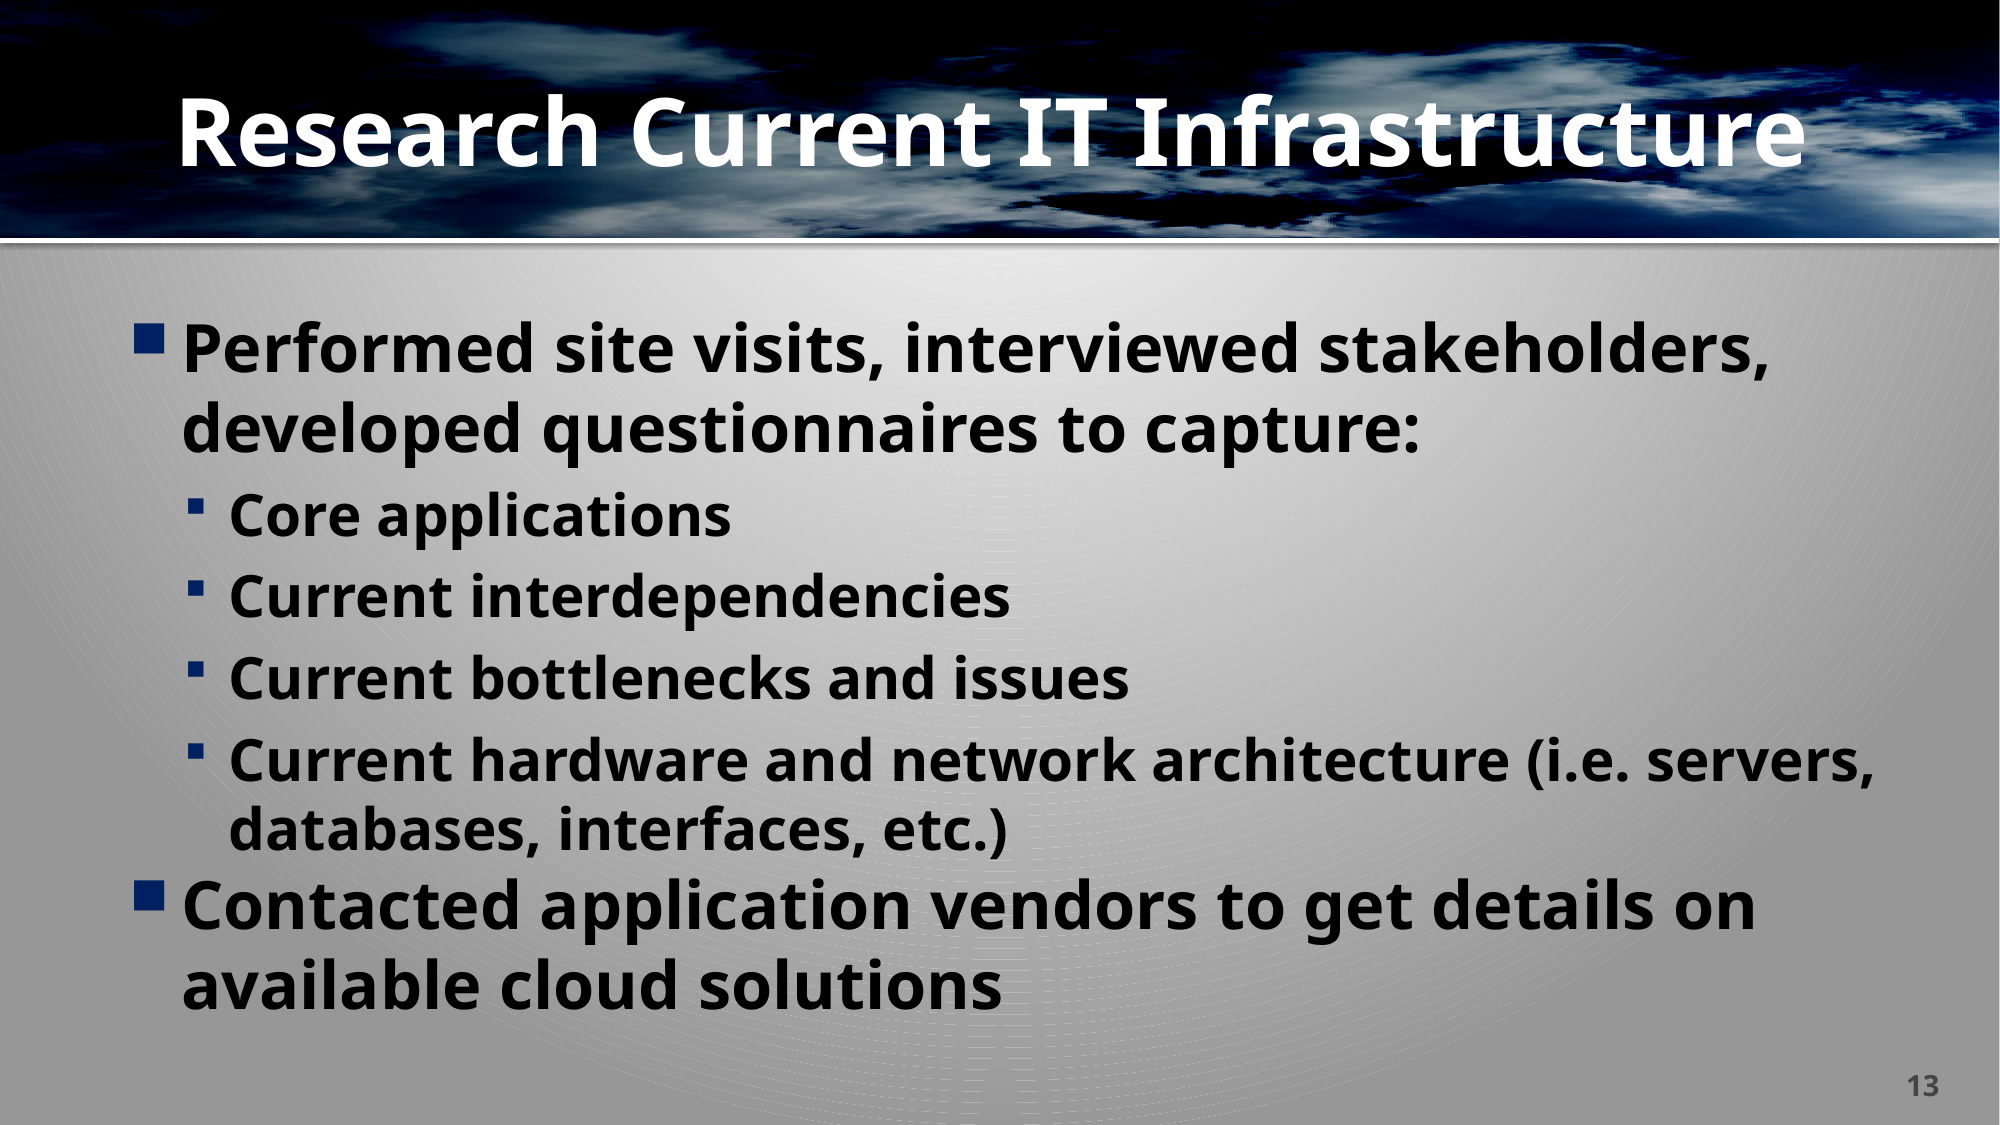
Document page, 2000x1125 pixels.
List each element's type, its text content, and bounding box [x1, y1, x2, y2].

slide_number 13 [1794, 1062, 1955, 1108]
list Performed site visits, interviewed stakeholders, developed questionnaires to capture: Core applications Current interdependencies Current bottlenecks and issues Current hardware and network architecture (i.e. servers, databases, interfaces, etc.) Contacted application vendors to get details on available cloud solutions [99, 291, 1900, 1050]
title Research Current IT Infrastructure [99, 25, 1900, 231]
